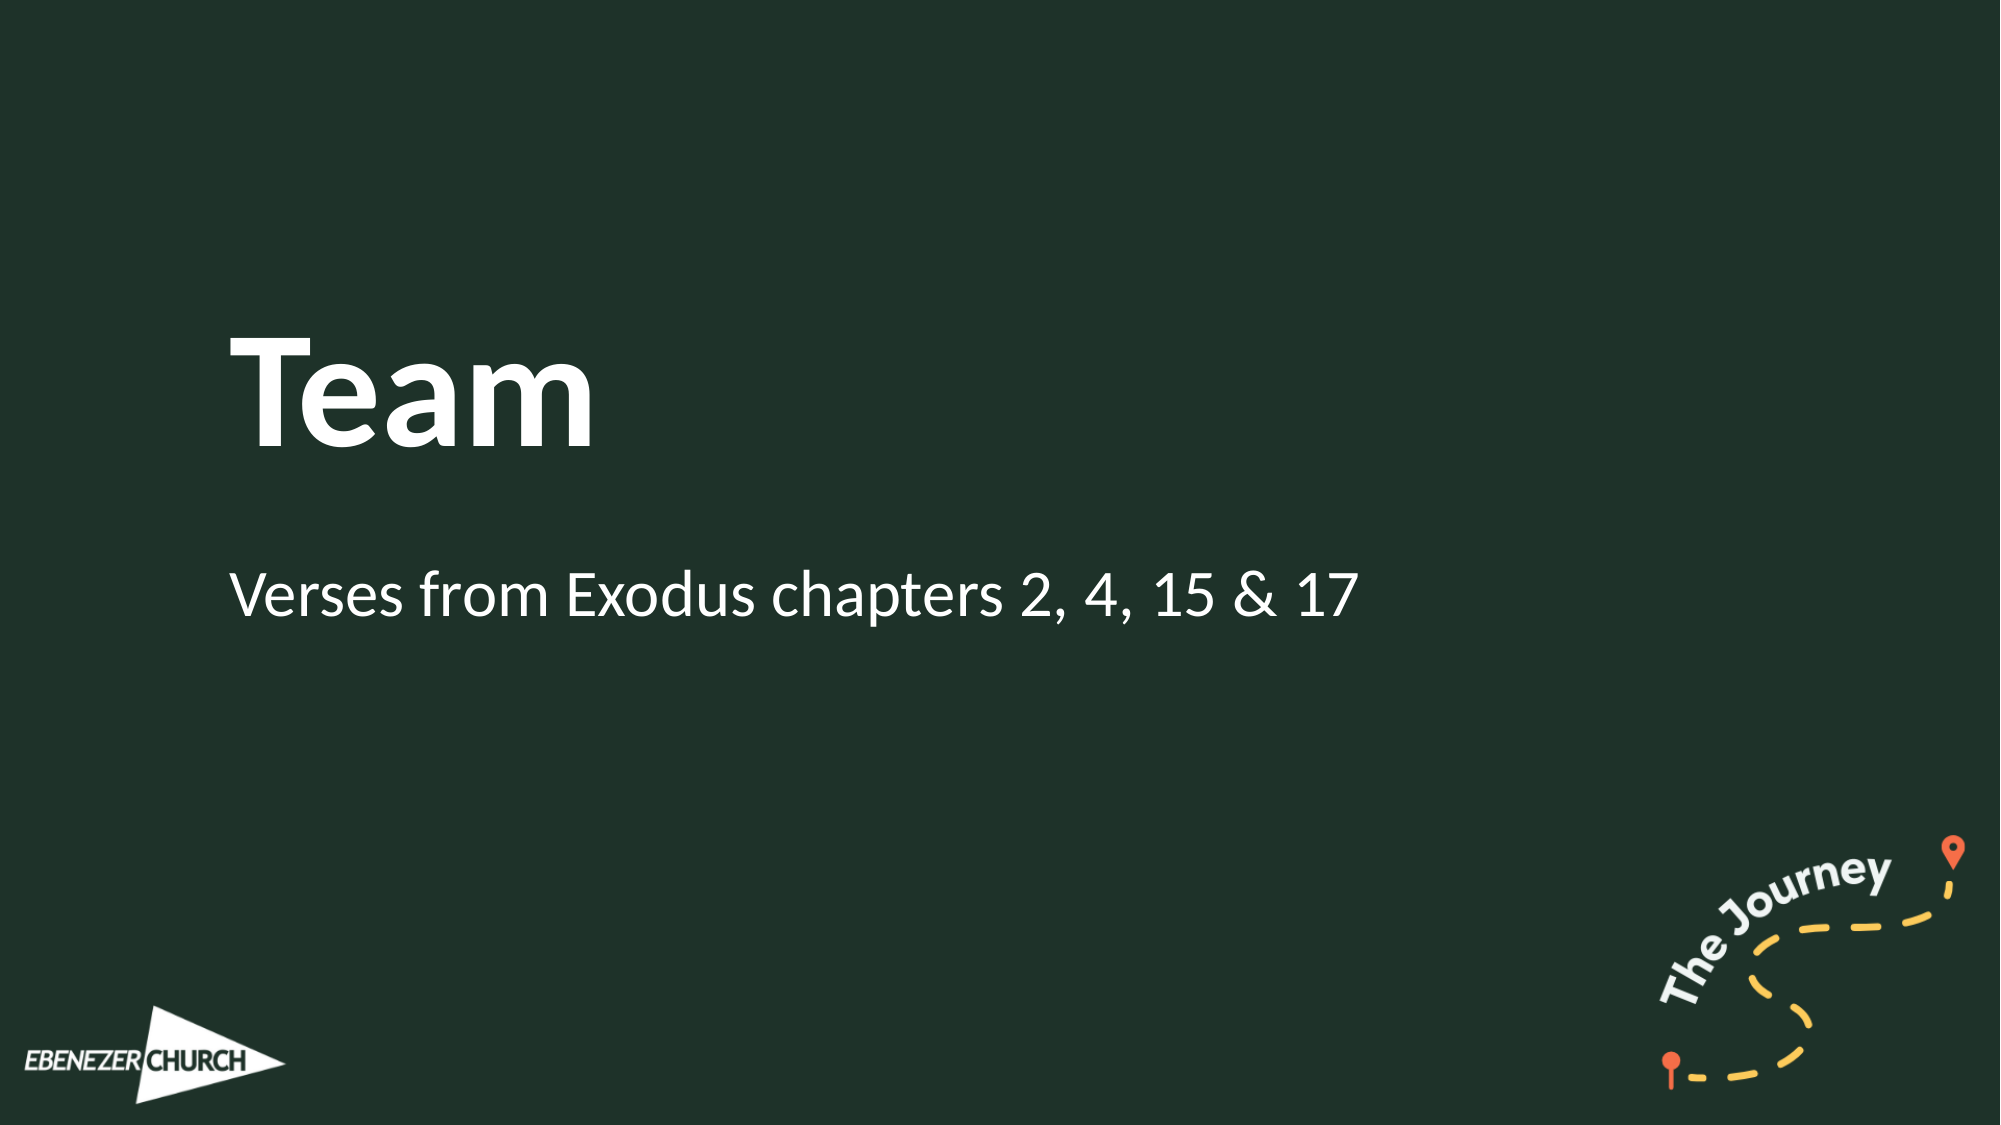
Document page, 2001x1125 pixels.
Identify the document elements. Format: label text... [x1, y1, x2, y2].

text_box Team Verses from Exodus chapters 2, 4, 15 & 17 [214, 272, 1433, 637]
picture [0, 0, 2000, 1125]
